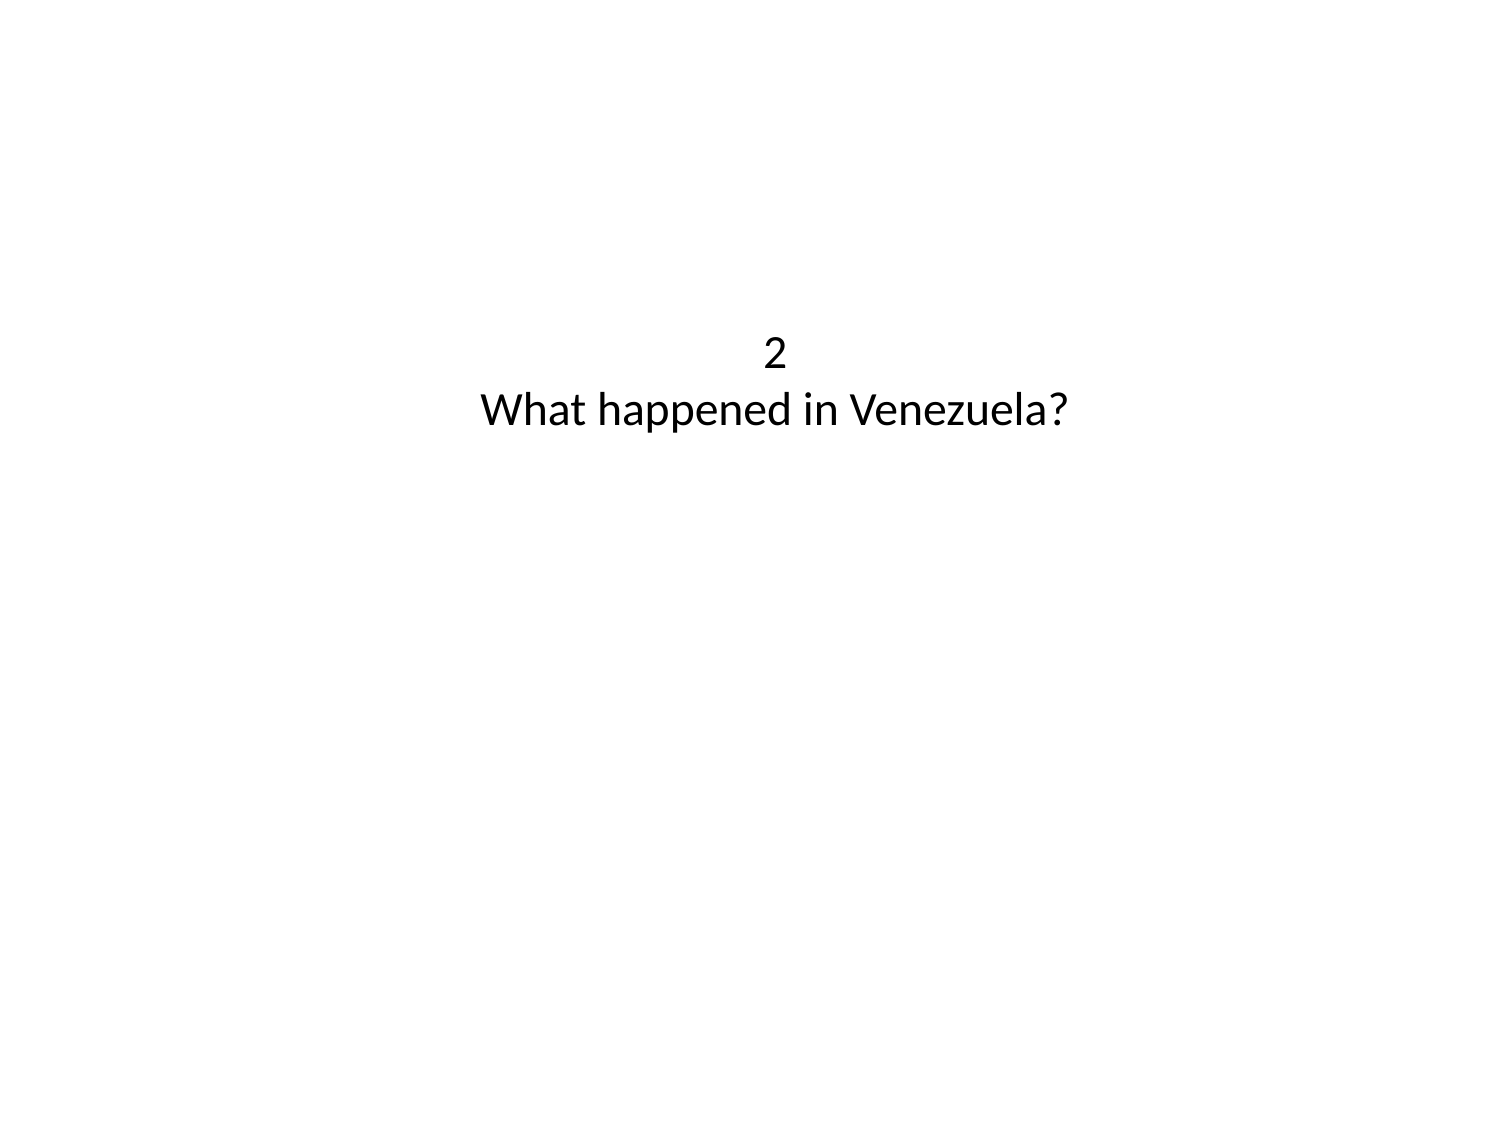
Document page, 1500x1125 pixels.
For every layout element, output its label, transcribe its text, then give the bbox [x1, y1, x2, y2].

title 2 What happened in Venezuela? [100, 255, 1451, 443]
